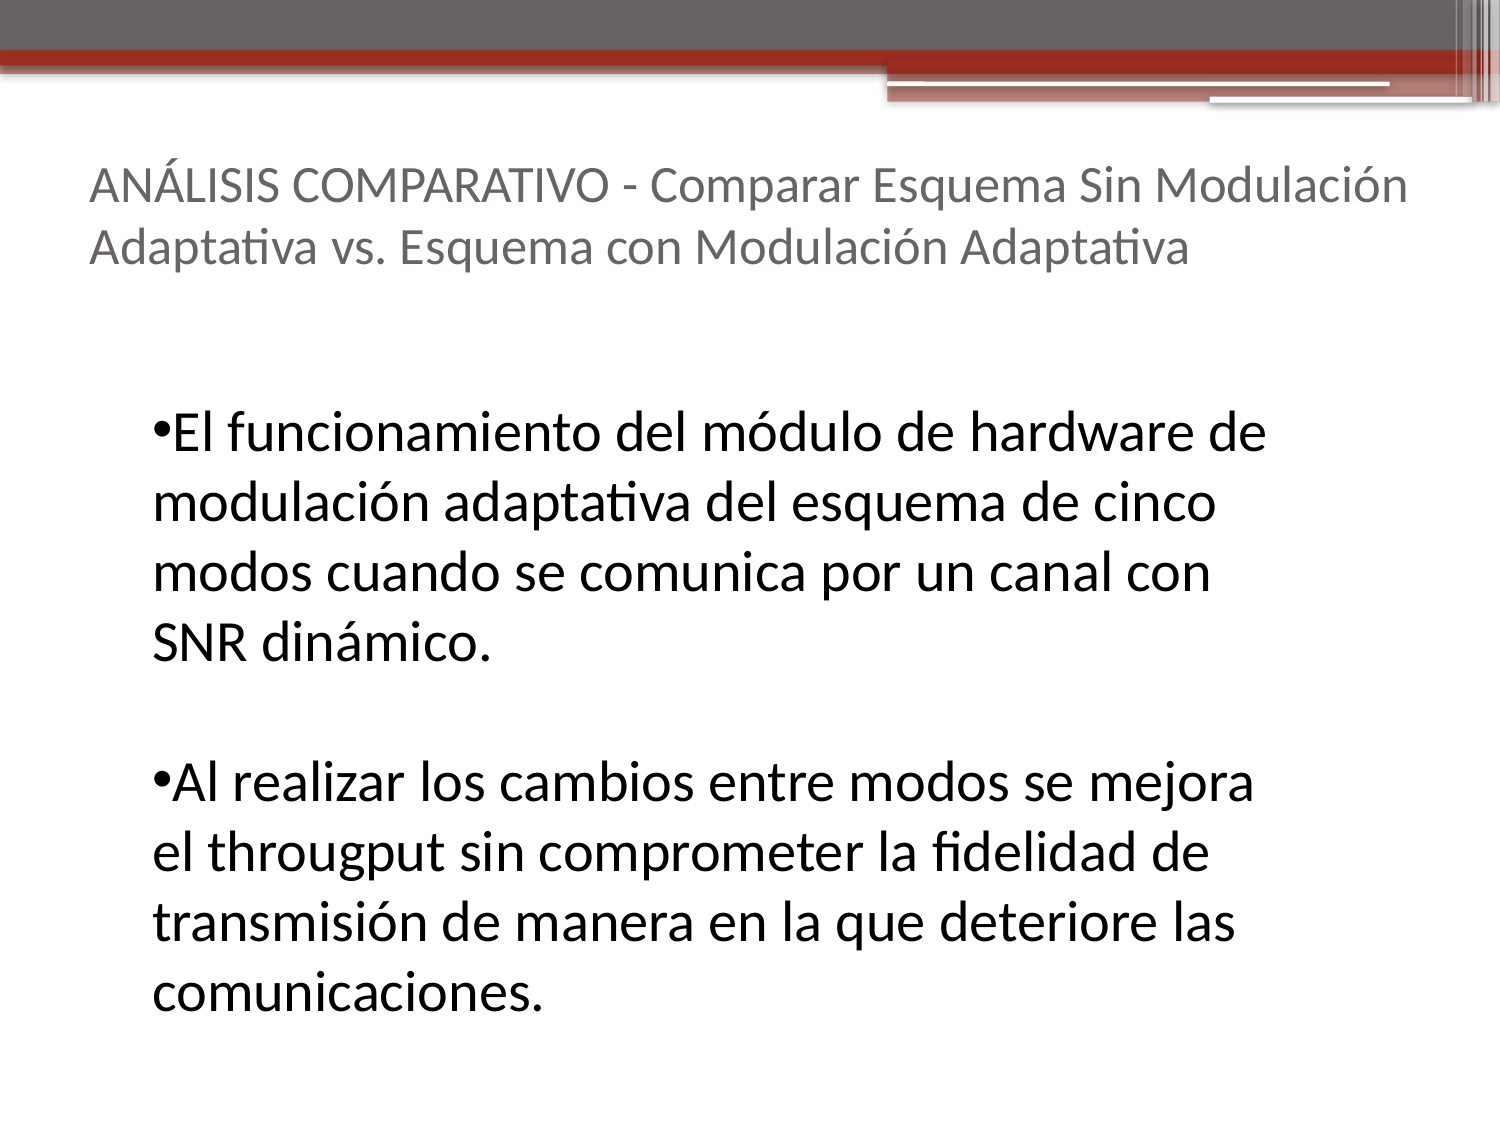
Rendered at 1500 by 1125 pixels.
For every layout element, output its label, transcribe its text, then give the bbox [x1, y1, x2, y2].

title ANÁLISIS COMPARATIVO - Comparar Esquema Sin Modulación Adaptativa vs. Esquema con Modulación Adaptativa [75, 125, 1425, 300]
text_box El funcionamiento del módulo de hardware de modulación adaptativa del esquema de cinco modos cuando se comunica por un canal con SNR dinámico. Al realizar los cambios entre modos se mejora el througput sin comprometer la fidelidad de transmisión de manera en la que deteriore las comunicaciones. [137, 386, 1325, 1031]
